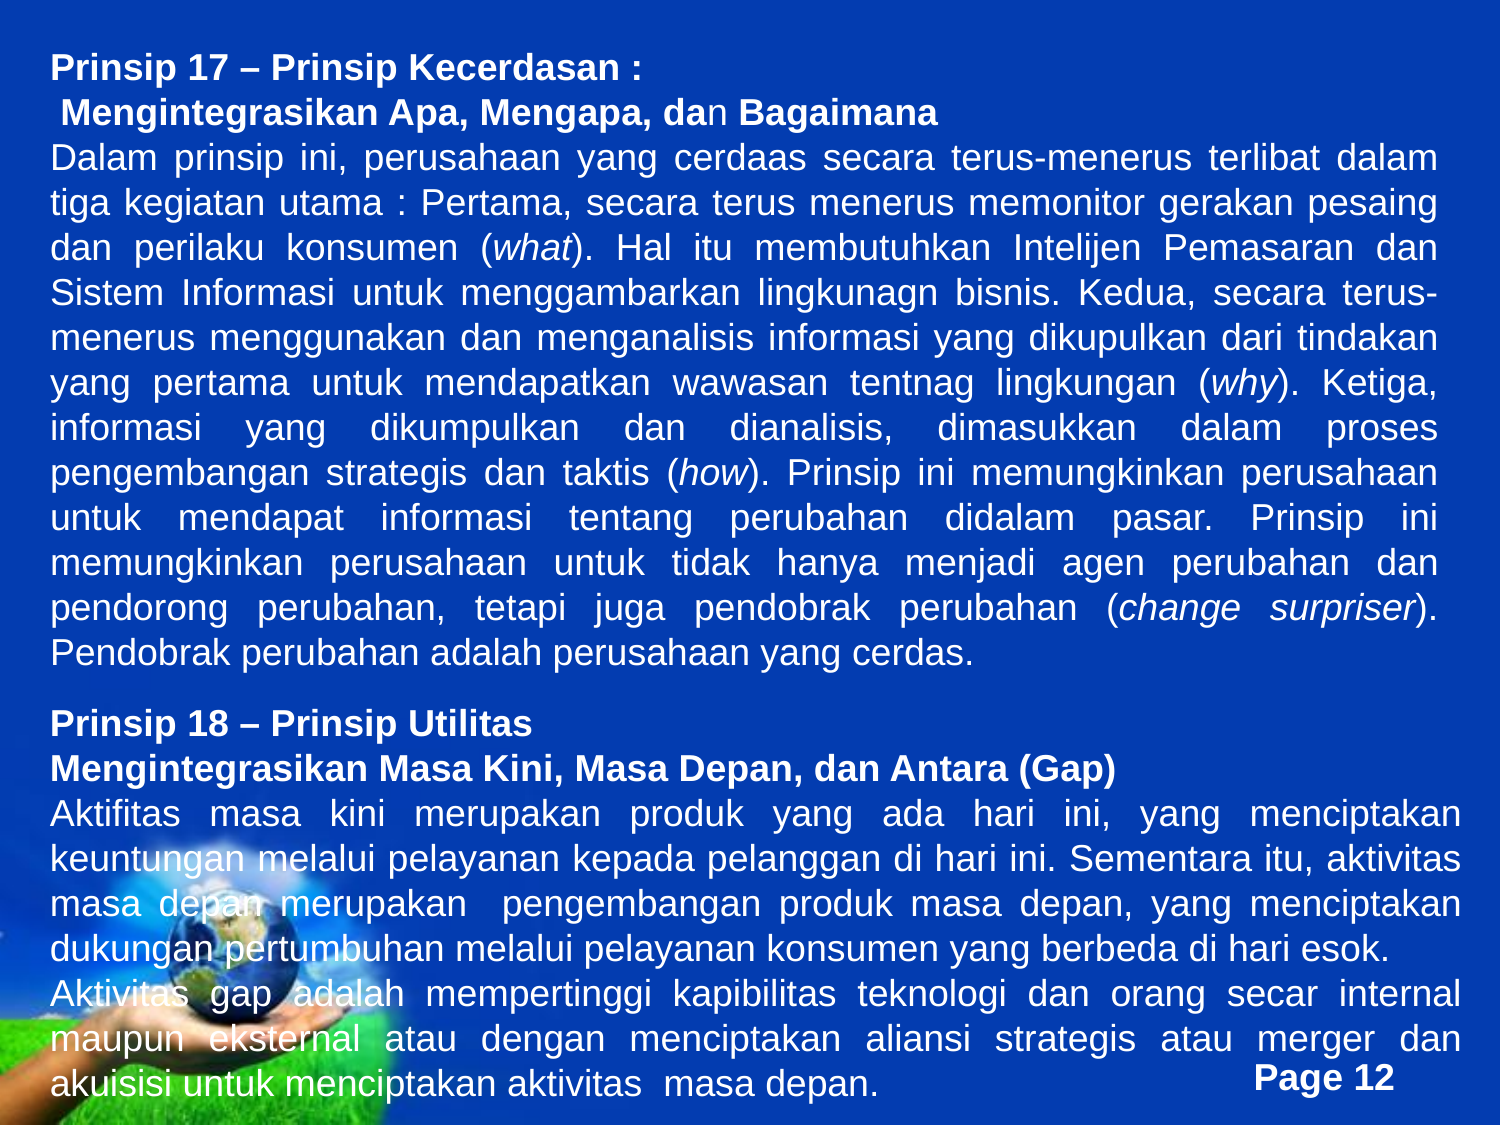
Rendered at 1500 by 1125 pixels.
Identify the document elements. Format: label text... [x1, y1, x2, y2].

picture [0, 0, 1500, 1125]
text_box Prinsip 17 – Prinsip Kecerdasan : Mengintegrasikan Apa, Mengapa, dan Bagaimana Dalam prinsip ini, perusahaan yang cerdaas secara terus-menerus terlibat dalam tiga kegiatan utama : Pertama, secara terus menerus memonitor gerakan pesaing dan perilaku konsumen (what). Hal itu membutuhkan Intelijen Pemasaran dan Sistem Informasi untuk menggambarkan lingkunagn bisnis. Kedua, secara terus-menerus menggunakan dan menganalisis informasi yang dikupulkan dari tindakan yang pertama untuk mendapatkan wawasan tentnag lingkungan (why). Ketiga, informasi yang dikumpulkan dan dianalisis, dimasukkan dalam proses pengembangan strategis dan taktis (how). Prinsip ini memungkinkan perusahaan untuk mendapat informasi tentang perubahan didalam pasar. Prinsip ini memungkinkan perusahaan untuk tidak hanya menjadi agen perubahan dan pendorong perubahan, tetapi juga pendobrak perubahan (change surpriser). Pendobrak perubahan adalah perusahaan yang cerdas. [35, 35, 1454, 680]
text_box Prinsip 18 – Prinsip Utilitas Mengintegrasikan Masa Kini, Masa Depan, dan Antara (Gap) Aktifitas masa kini merupakan produk yang ada hari ini, yang menciptakan keuntungan melalui pelayanan kepada pelanggan di hari ini. Sementara itu, aktivitas masa depan merupakan pengembangan produk masa depan, yang menciptakan dukungan pertumbuhan melalui pelayanan konsumen yang berbeda di hari esok. Aktivitas gap adalah mempertinggi kapibilitas teknologi dan orang secar internal maupun eksternal atau dengan menciptakan aliansi strategis atau merger dan akuisisi untuk menciptakan aktivitas masa depan. [35, 691, 1477, 1112]
